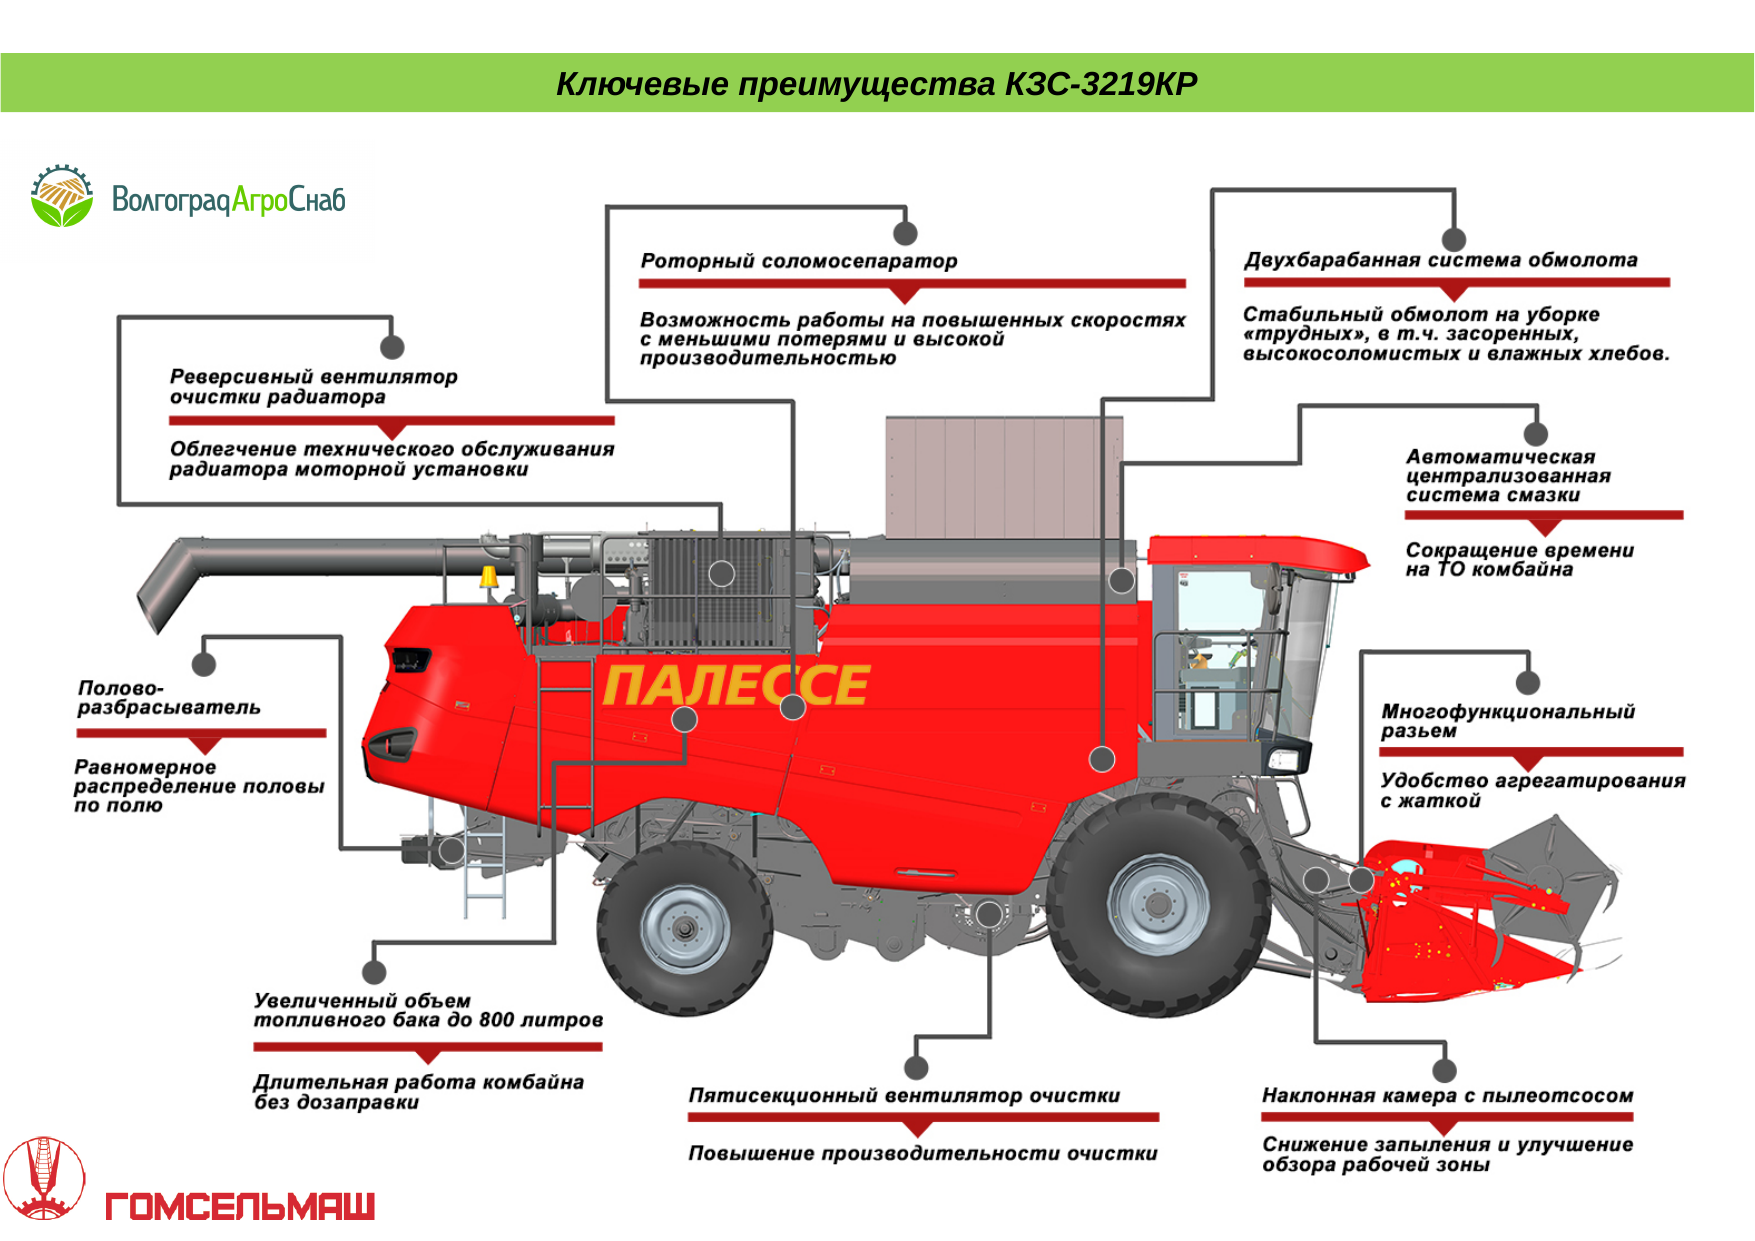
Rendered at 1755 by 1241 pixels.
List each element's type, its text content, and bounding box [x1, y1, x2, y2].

picture [0, 123, 1713, 1241]
text_box Ключевые преимущества КЗС-3219КР [0, 54, 1755, 110]
